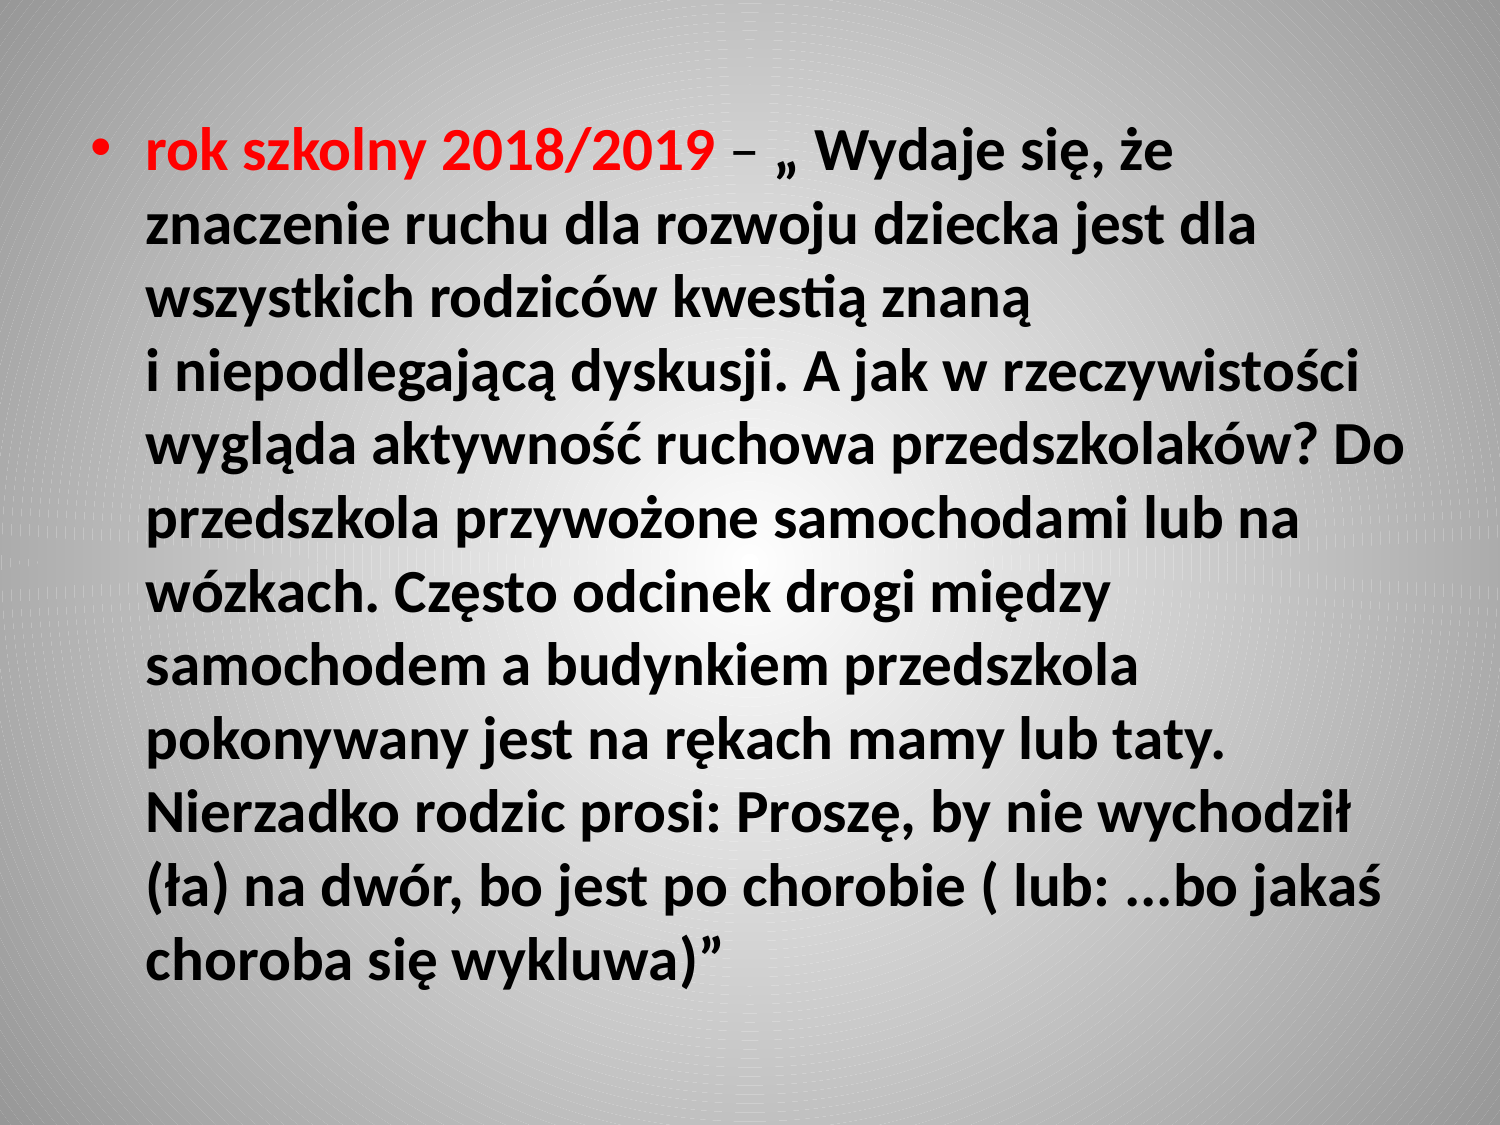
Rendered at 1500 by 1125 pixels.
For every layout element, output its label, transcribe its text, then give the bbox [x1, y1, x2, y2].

list rok szkolny 2018/2019 – „ Wydaje się, że znaczenie ruchu dla rozwoju dziecka jest dla wszystkich rodziców kwestią znaną i niepodlegającą dyskusji. A jak w rzeczywistości wygląda aktywność ruchowa przedszkolaków? Do przedszkola przywożone samochodami lub na wózkach. Często odcinek drogi między samochodem a budynkiem przedszkola pokonywany jest na rękach mamy lub taty. Nierzadko rodzic prosi: Proszę, by nie wychodził (ła) na dwór, bo jest po chorobie ( lub: ...bo jakaś choroba się wykluwa)” [75, 101, 1425, 1005]
